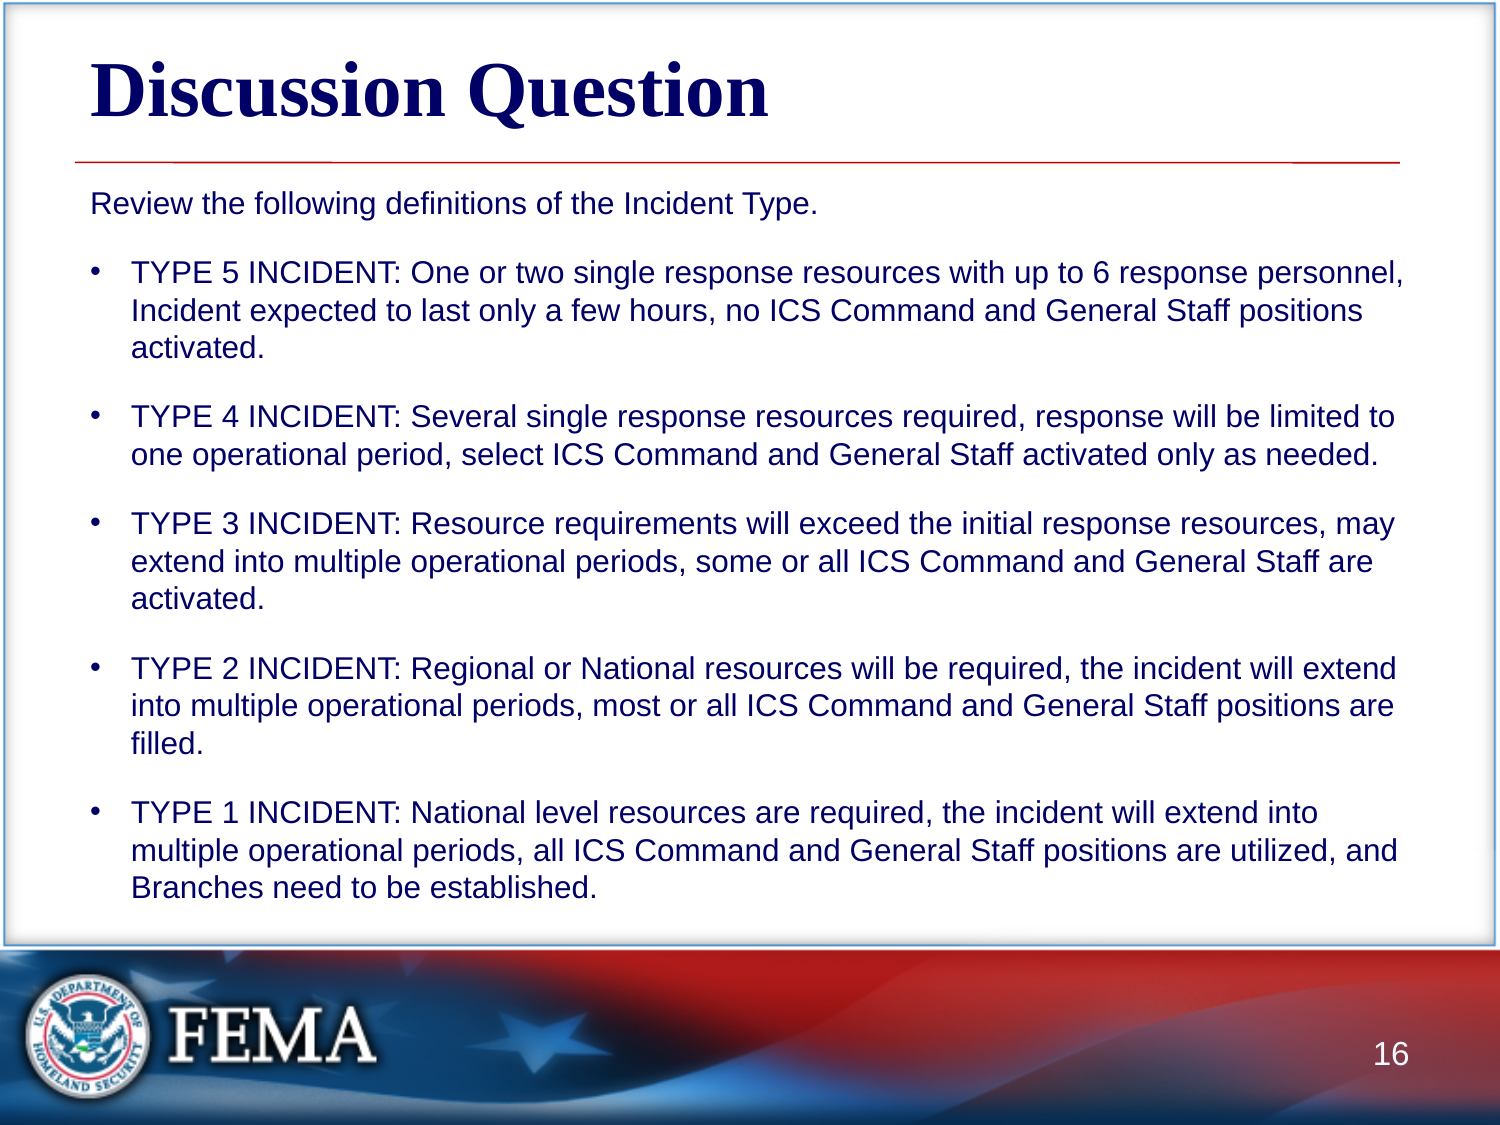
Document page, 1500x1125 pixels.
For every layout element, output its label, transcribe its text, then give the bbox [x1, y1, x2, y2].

picture [0, 0, 1500, 1125]
list Review the following definitions of the Incident Type. TYPE 5 INCIDENT: One or two single response resources with up to 6 response personnel, Incident expected to last only a few hours, no ICS Command and General Staff positions activated. TYPE 4 INCIDENT: Several single response resources required, response will be limited to one operational period, select ICS Command and General Staff activated only as needed. TYPE 3 INCIDENT: Resource requirements will exceed the initial response resources, may extend into multiple operational periods, some or all ICS Command and General Staff are activated. TYPE 2 INCIDENT: Regional or National resources will be required, the incident will extend into multiple operational periods, most or all ICS Command and General Staff positions are filled. TYPE 1 INCIDENT: National level resources are required, the incident will extend into multiple operational periods, all ICS Command and General Staff positions are utilized, and Branches need to be established. [75, 175, 1425, 938]
slide_number 16 [1074, 1024, 1425, 1103]
title Discussion Question [75, 32, 1425, 138]
